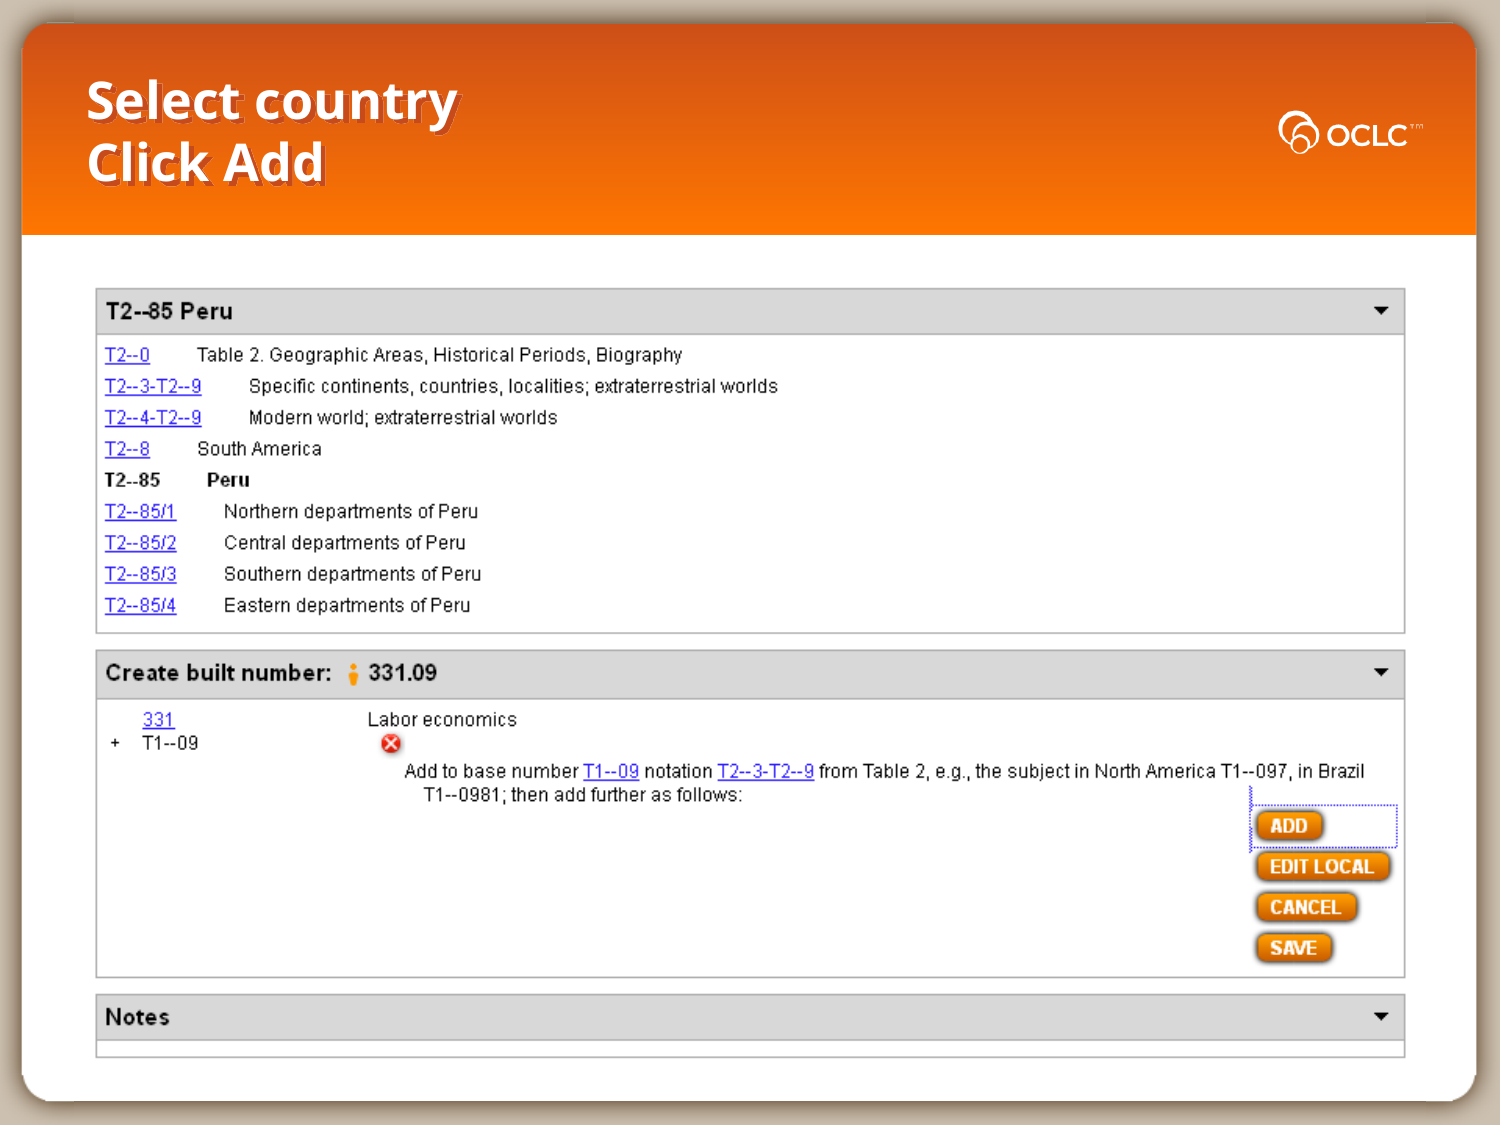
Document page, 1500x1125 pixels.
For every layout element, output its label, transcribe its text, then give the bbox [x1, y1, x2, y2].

picture [0, 0, 1500, 1125]
title Select country Click Add [71, 23, 1219, 236]
